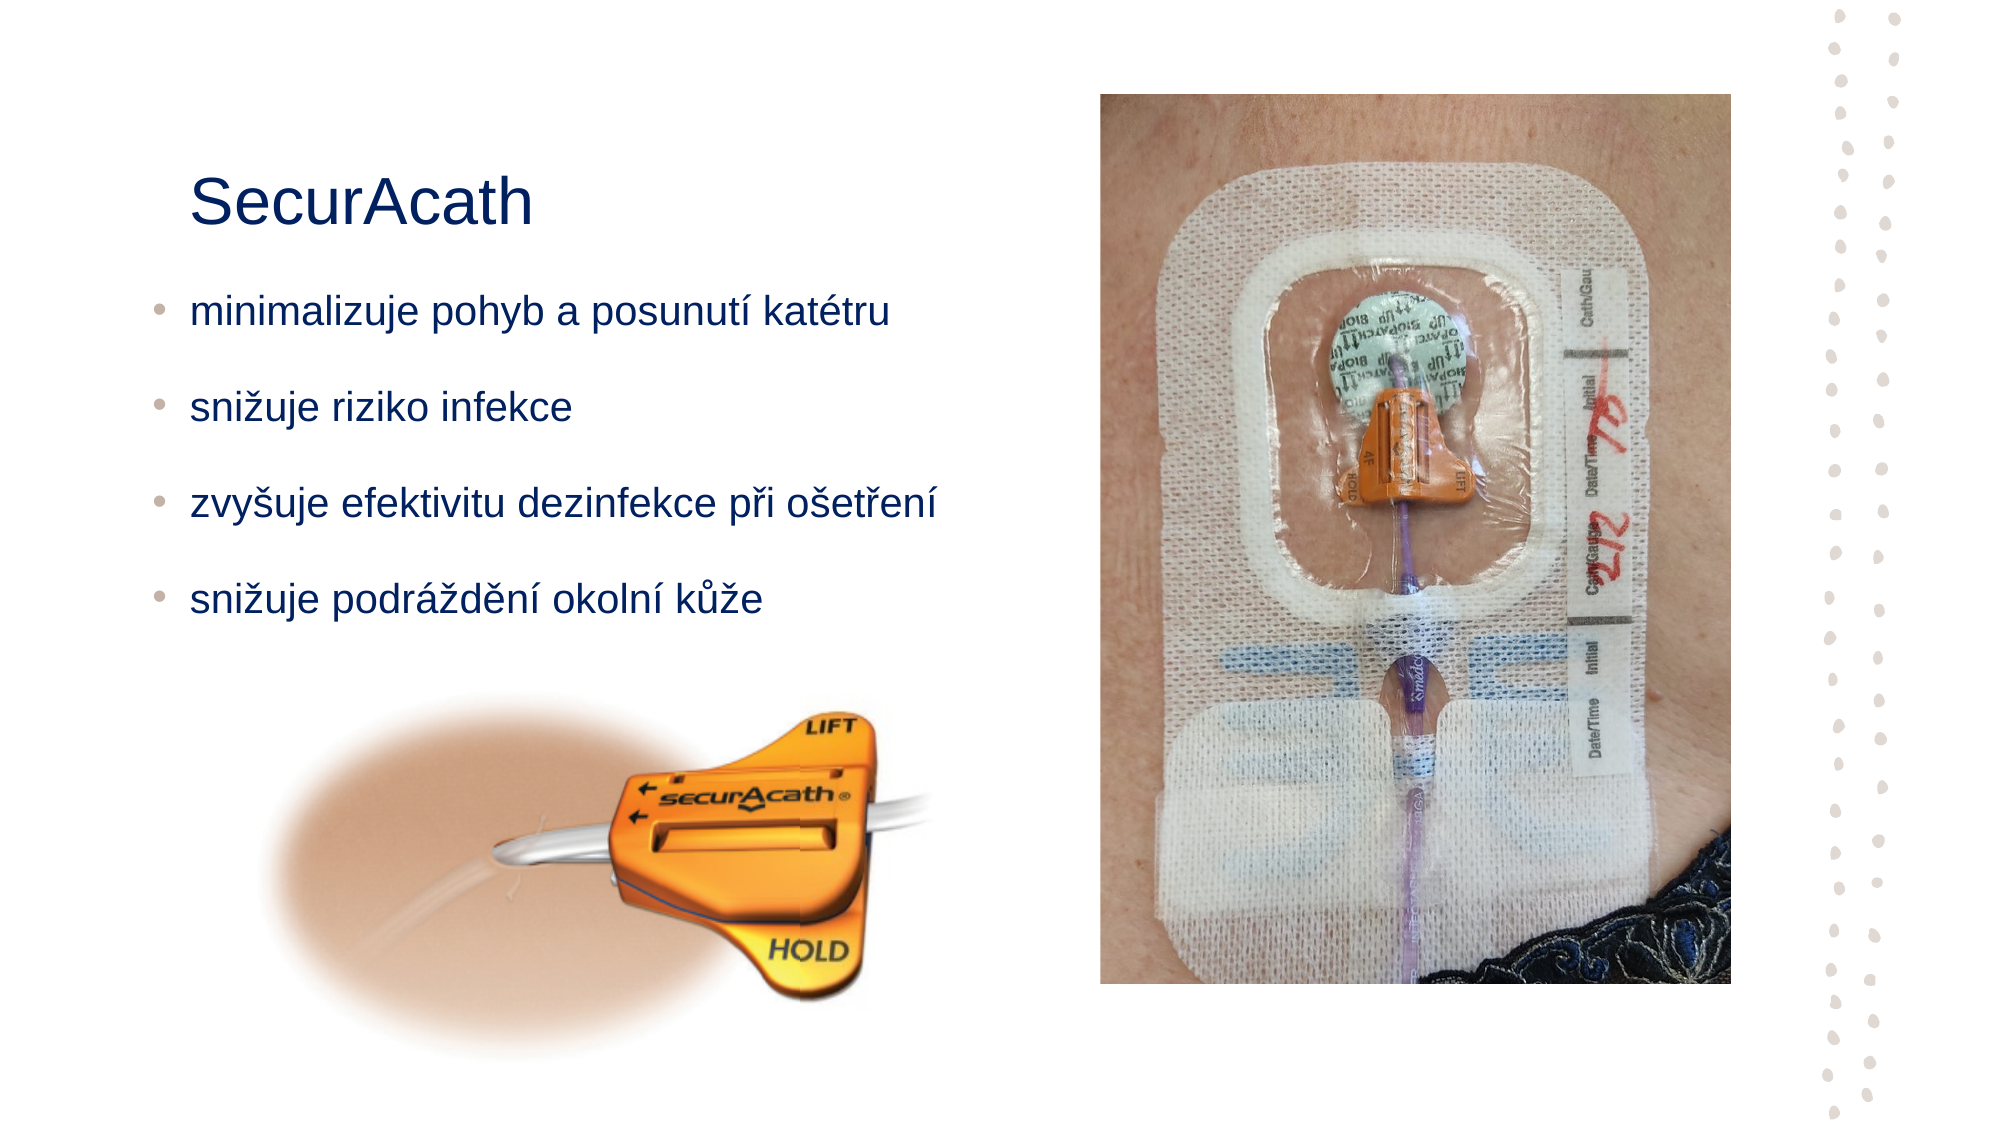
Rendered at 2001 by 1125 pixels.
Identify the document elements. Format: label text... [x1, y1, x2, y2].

picture [1100, 28, 1734, 984]
list SecurAcath minimalizuje pohyb a posunutí katétru snižuje riziko infekce zvyšuje efektivitu dezinfekce při ošetření snižuje podráždění okolní kůže [137, 110, 1895, 1066]
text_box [243, 381, 940, 1125]
